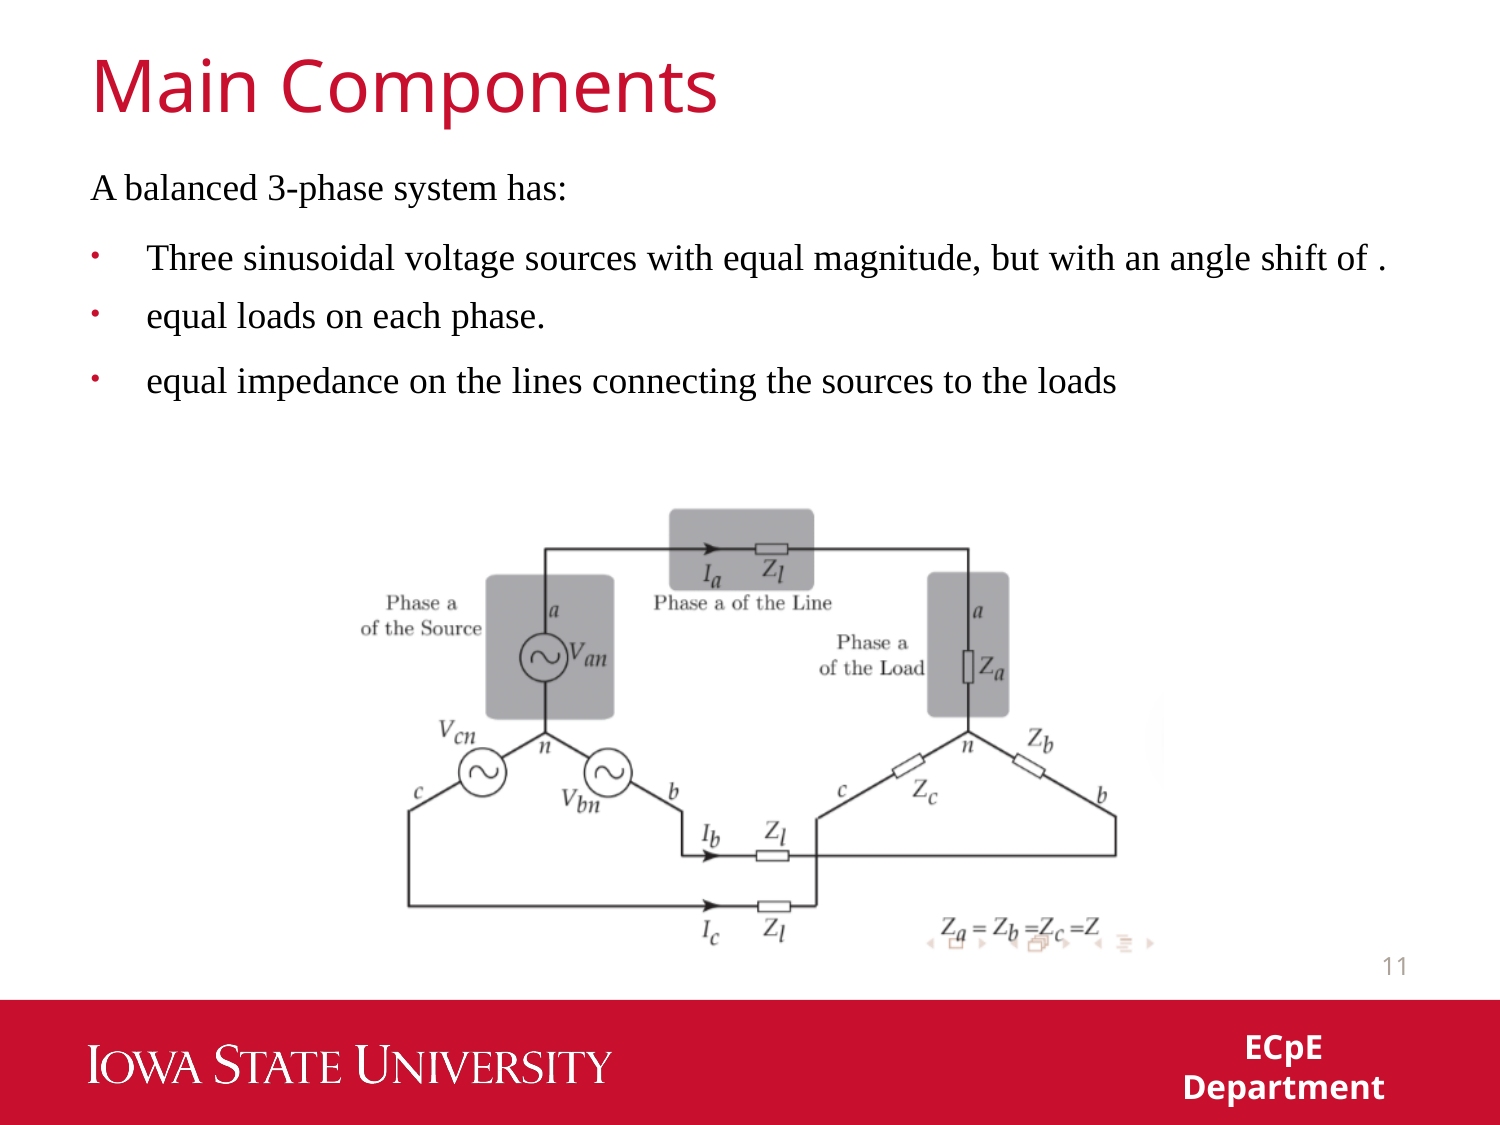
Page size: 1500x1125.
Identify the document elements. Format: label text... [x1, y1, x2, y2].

slide_number 11 [1074, 937, 1425, 998]
text_box ECpE Department [1142, 1035, 1425, 1096]
picture [87, 1044, 613, 1088]
picture [312, 493, 1164, 955]
title Main Components [74, 24, 1402, 142]
